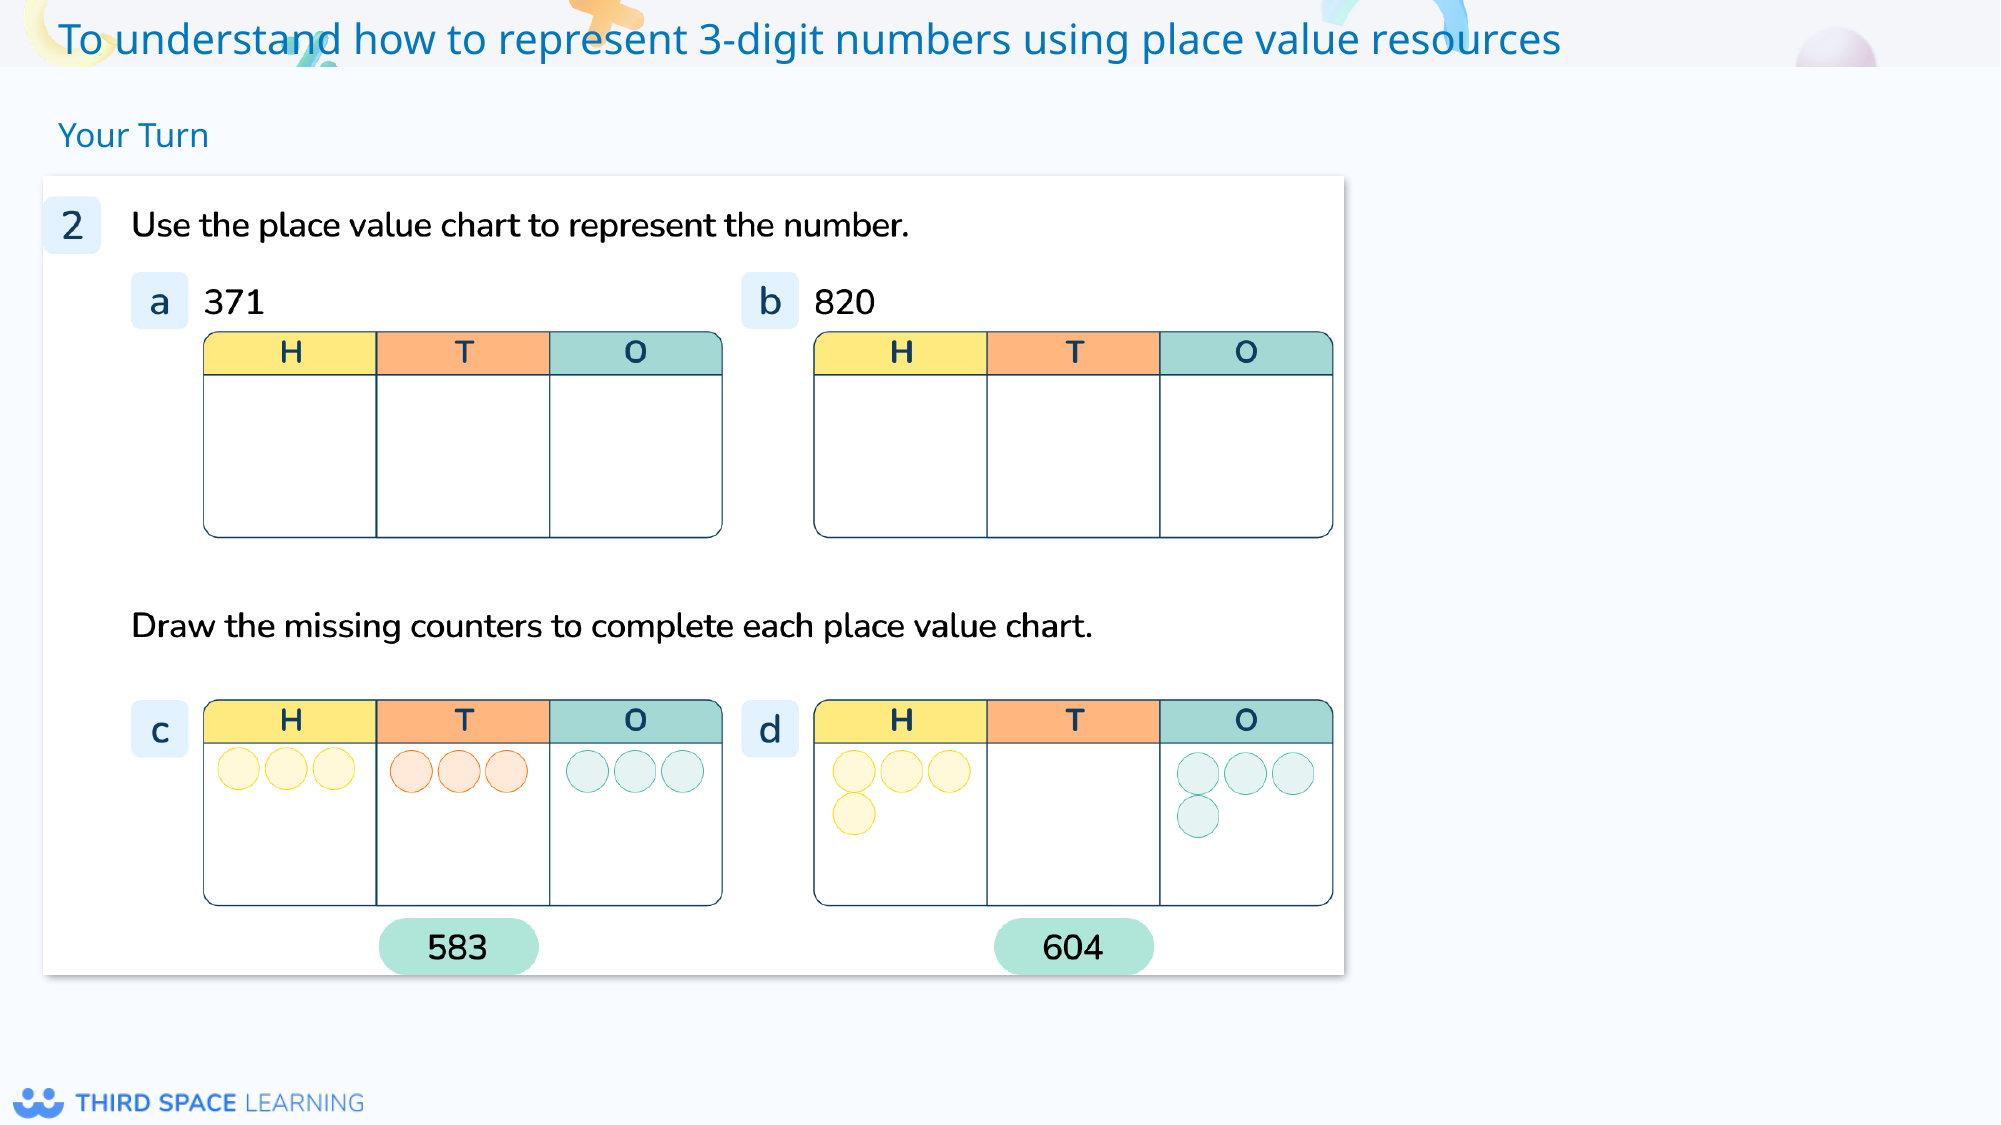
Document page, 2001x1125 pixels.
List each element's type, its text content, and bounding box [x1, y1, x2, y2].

list Your Turn [43, 107, 489, 175]
picture [13, 1088, 365, 1119]
picture [0, 0, 2000, 67]
picture [42, 176, 1344, 975]
